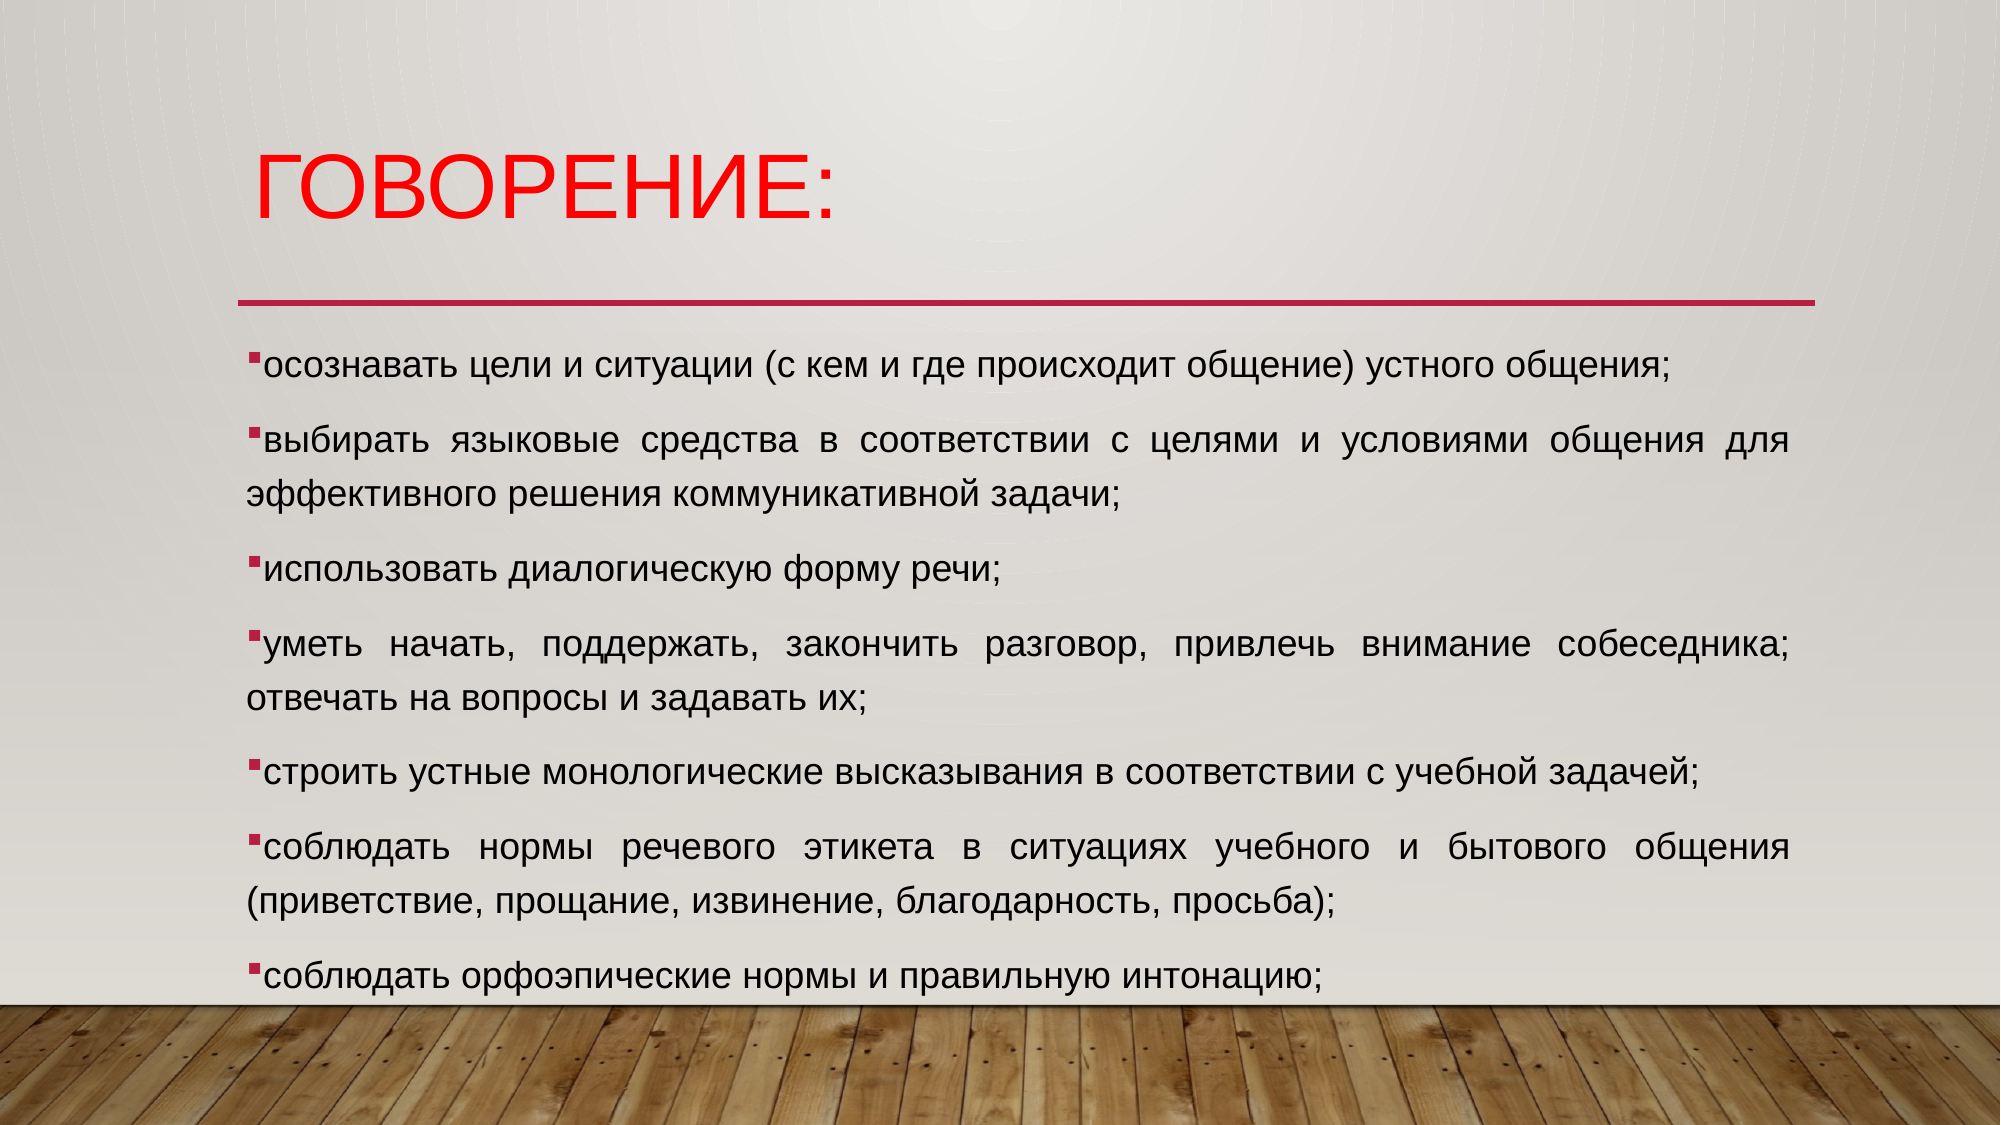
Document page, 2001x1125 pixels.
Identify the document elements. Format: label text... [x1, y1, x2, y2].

title говорение: [238, 131, 1814, 305]
picture [0, 1005, 2000, 1125]
list осознавать цели и ситуации (с кем и где происходит общение) устного общения; выбирать языковые средства в соответствии с целями и условиями общения для эффективного решения коммуникативной задачи; использовать диалогическую форму речи; уметь начать, поддержать, закончить разговор, привлечь внимание собеседника; отвечать на вопросы и задавать их; строить устные монологические высказывания в соответствии с учебной задачей; соблюдать нормы речевого этикета в ситуациях учебного и бытового общения (приветствие, прощание, извинение, благодарность, просьба); соблюдать орфоэпические нормы и правильную интонацию; [231, 323, 1807, 927]
